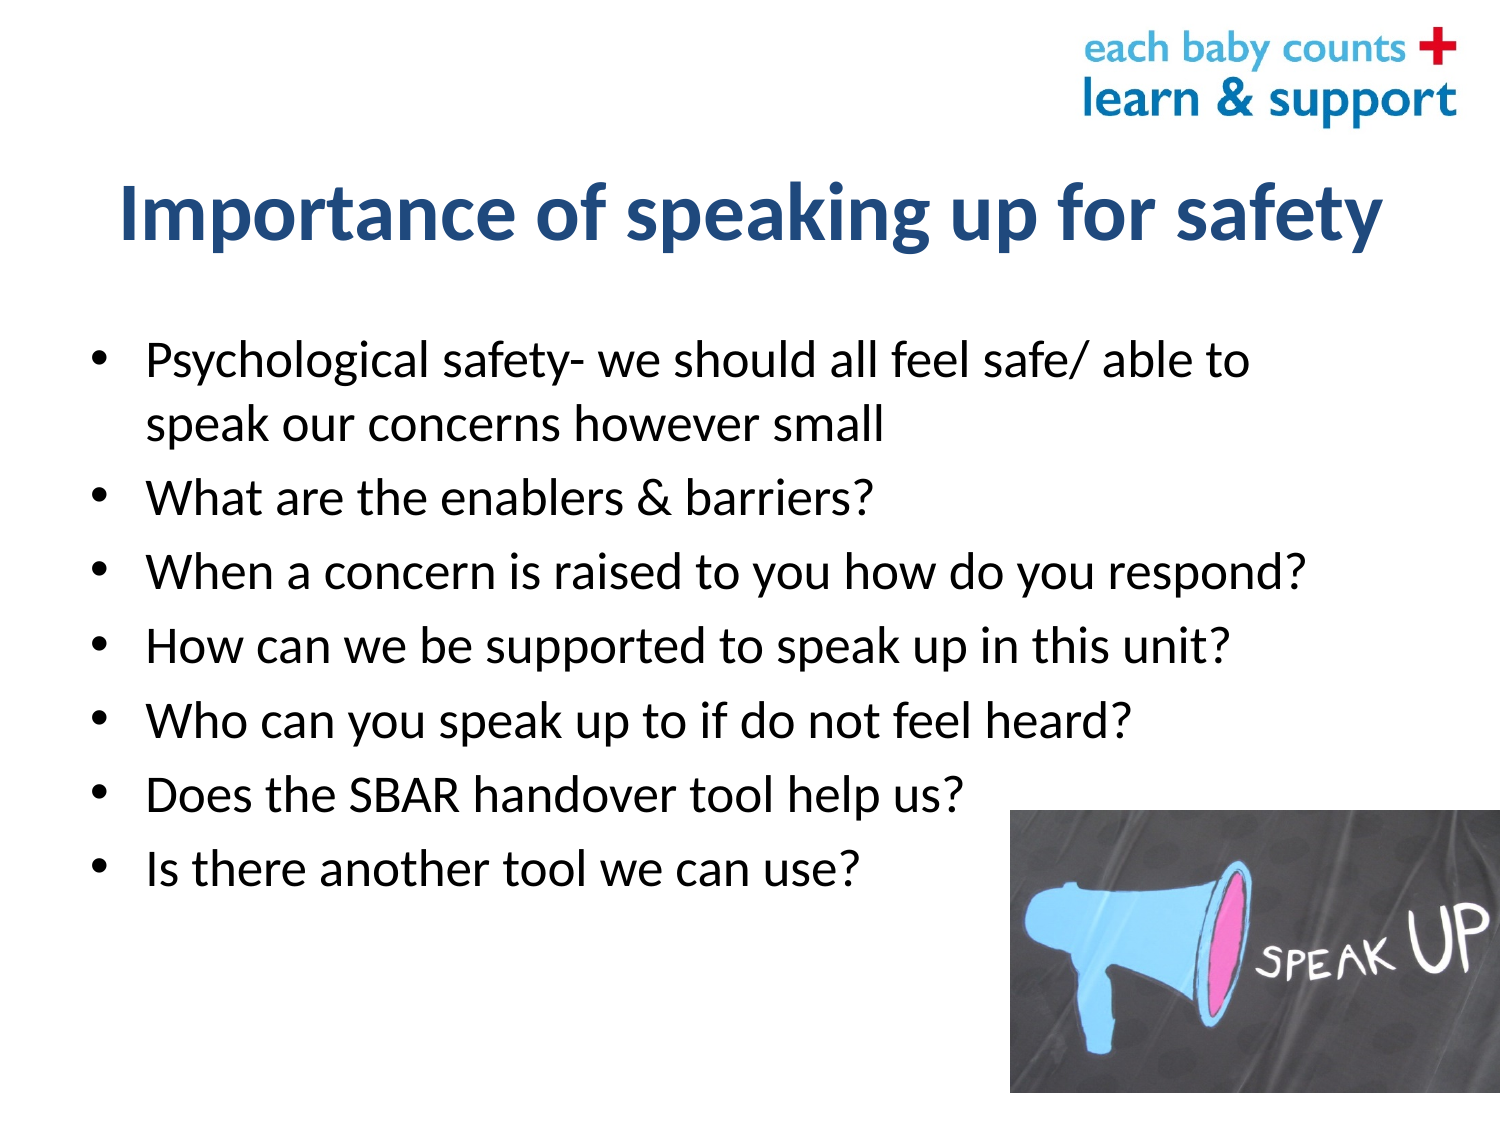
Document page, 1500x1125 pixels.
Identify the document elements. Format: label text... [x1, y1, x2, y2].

picture [1039, 13, 1500, 151]
picture [1223, 99, 1238, 112]
title Importance of speaking up for safety [76, 113, 1427, 302]
list Psychological safety- we should all feel safe/ able to speak our concerns however small What are the enablers & barriers? When a concern is raised to you how do you respond? How can we be supported to speak up in this unit? Who can you speak up to if do not feel heard? Does the SBAR handover tool help us? Is there another tool we can use? [75, 317, 1365, 952]
picture [1010, 810, 1500, 1093]
